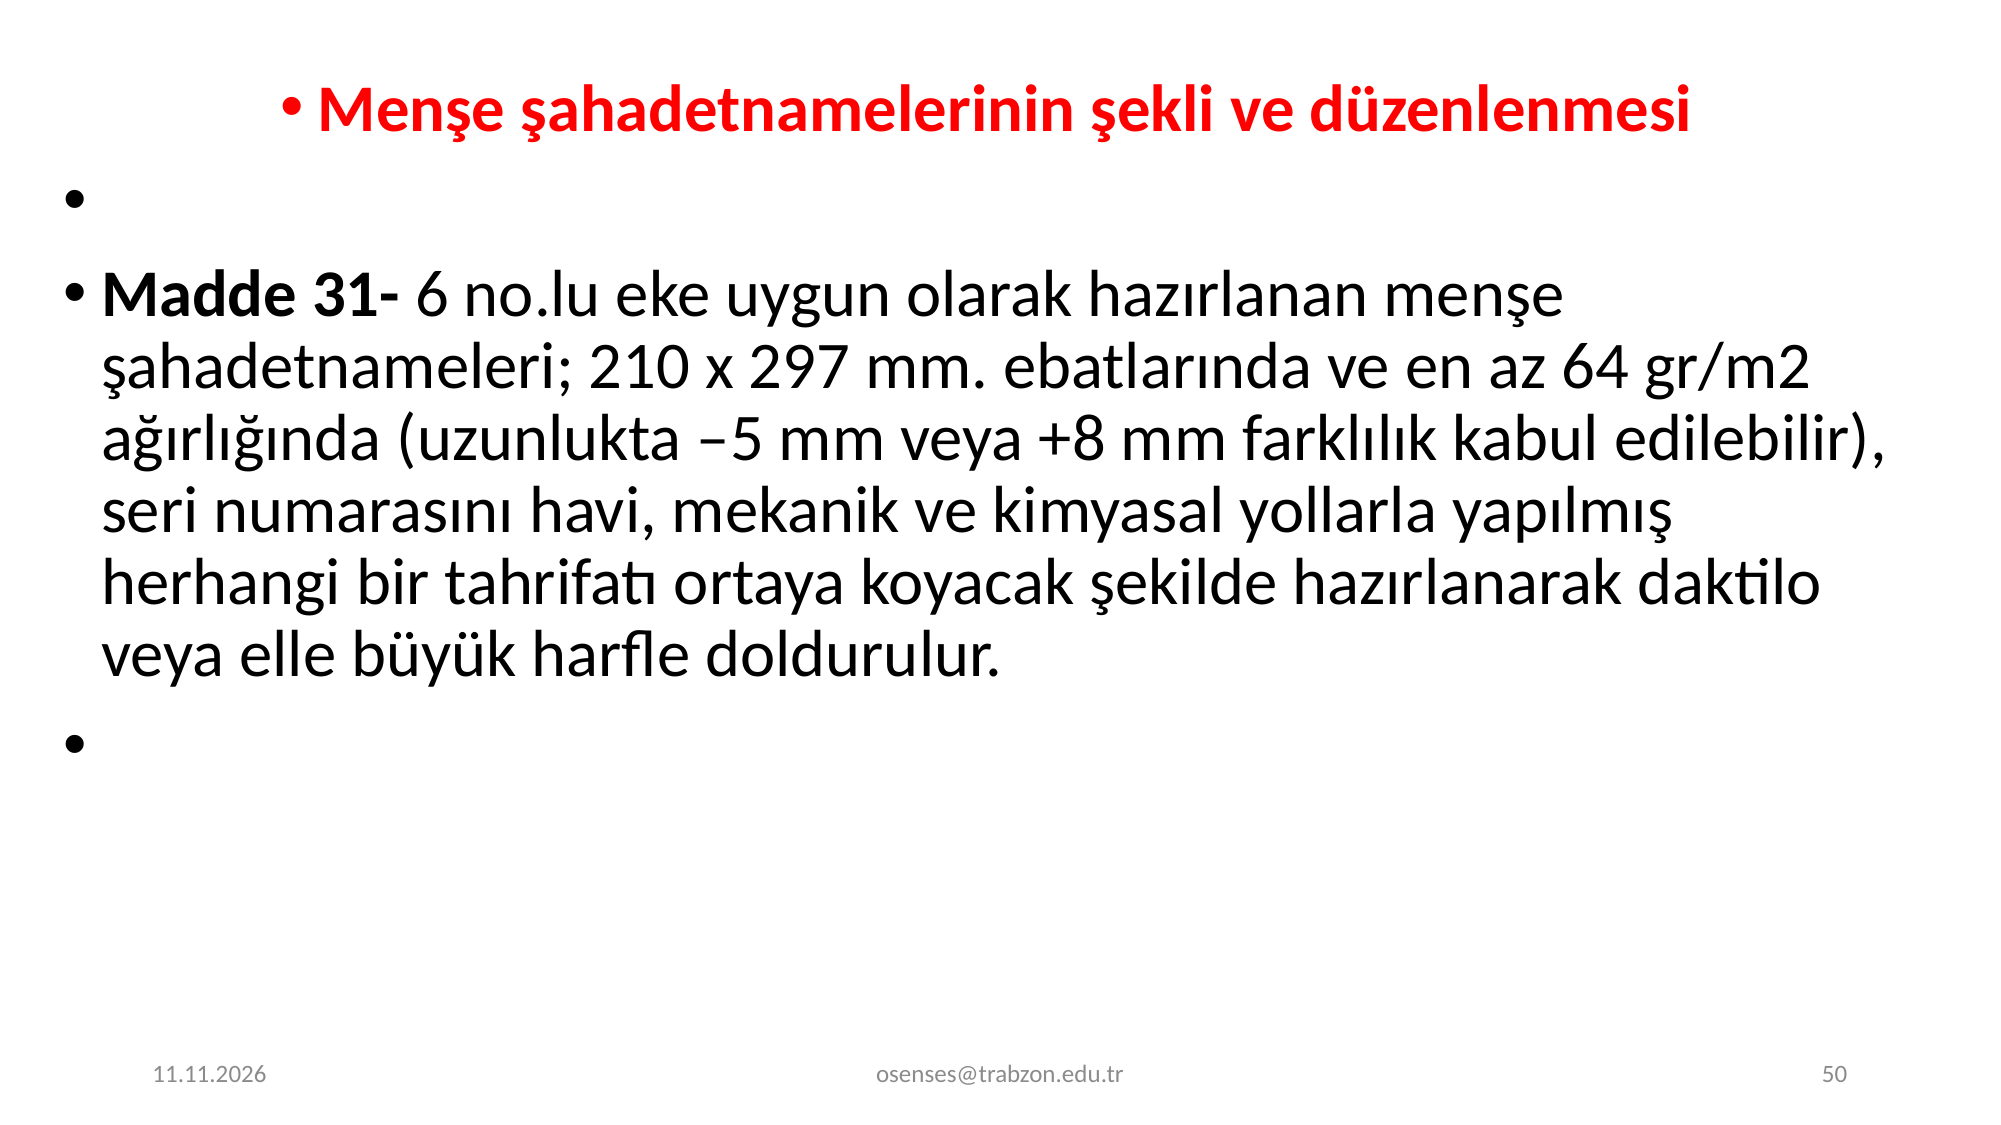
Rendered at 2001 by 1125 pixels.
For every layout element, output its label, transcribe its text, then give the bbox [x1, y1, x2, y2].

slide_number 50 [1412, 1042, 1863, 1103]
list Menşe şahadetnamelerinin şekli ve düzenlenmesi Madde 31- 6 no.lu eke uygun olarak hazırlanan menşe şahadetnameleri; 210 x 297 mm. ebatlarında ve en az 64 gr/m2 ağırlığında (uzunlukta –5 mm veya +8 mm farklılık kabul edilebilir), seri numarasını havi, mekanik ve kimyasal yollarla yapılmış herhangi bir tahrifatı ortaya koyacak şekilde hazırlanarak daktilo veya elle büyük harfle doldurulur. [48, 66, 1926, 1070]
footer osenses@trabzon.edu.tr [662, 1042, 1338, 1103]
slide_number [137, 1042, 588, 1103]
